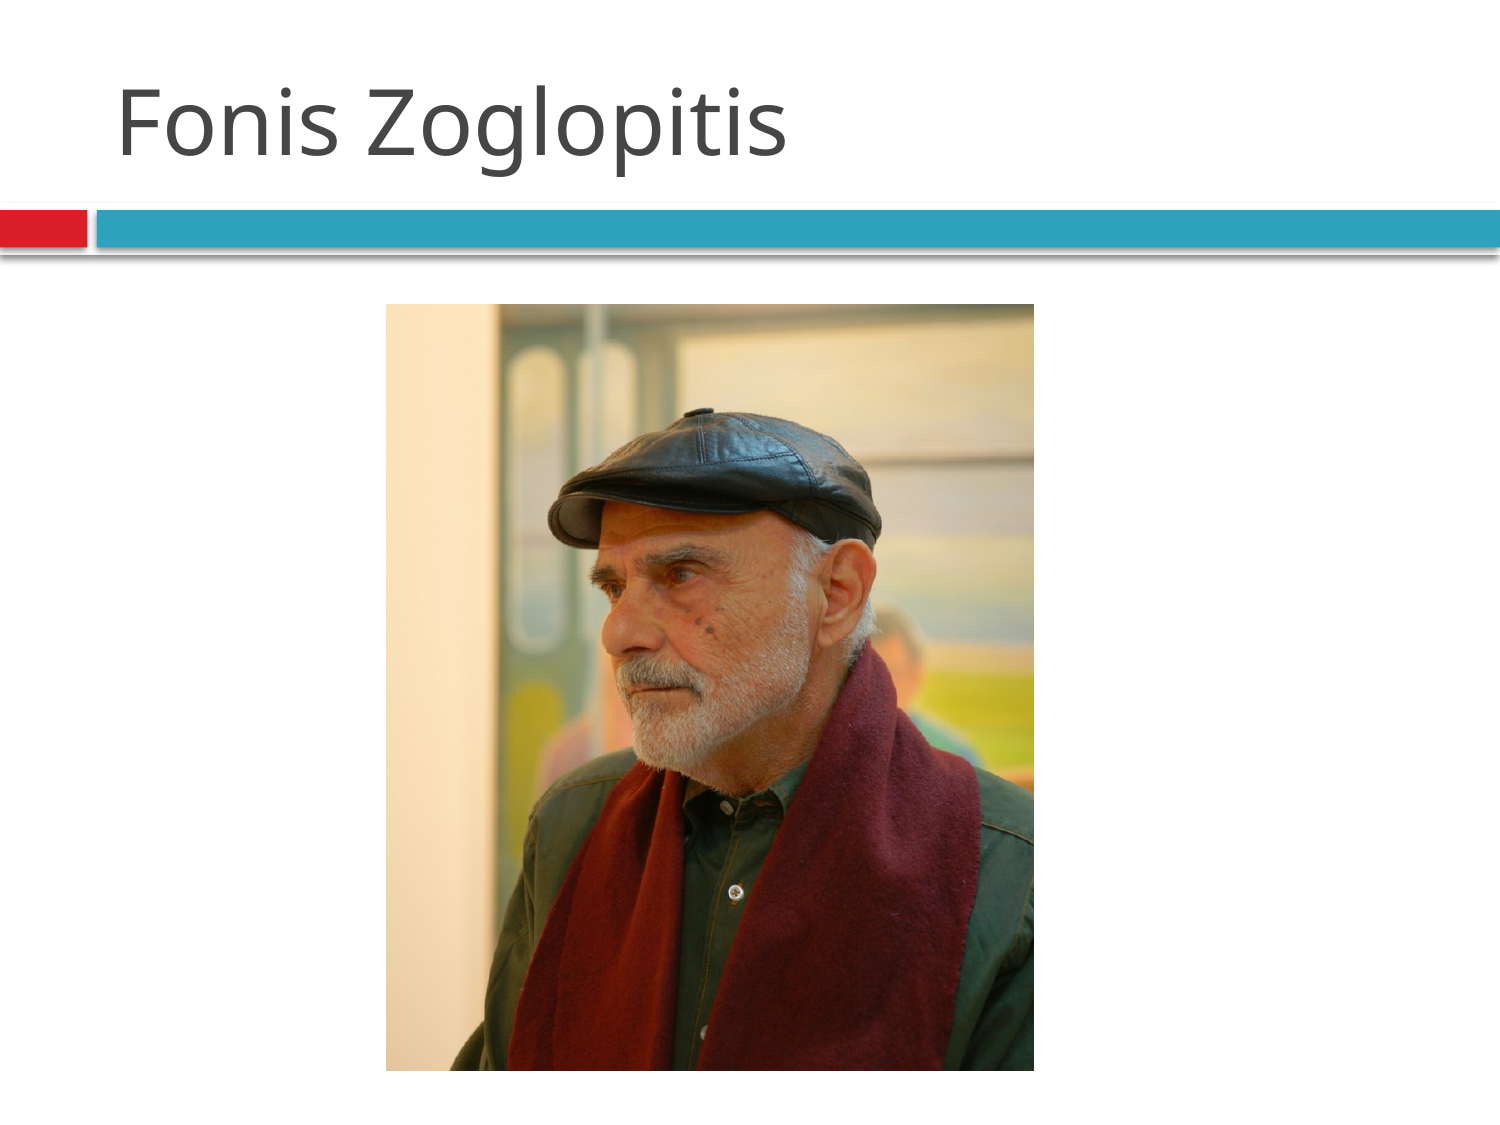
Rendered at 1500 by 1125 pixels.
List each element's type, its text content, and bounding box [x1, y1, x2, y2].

picture [386, 304, 1034, 1071]
title Fonis Zoglopitis [99, 37, 1438, 200]
